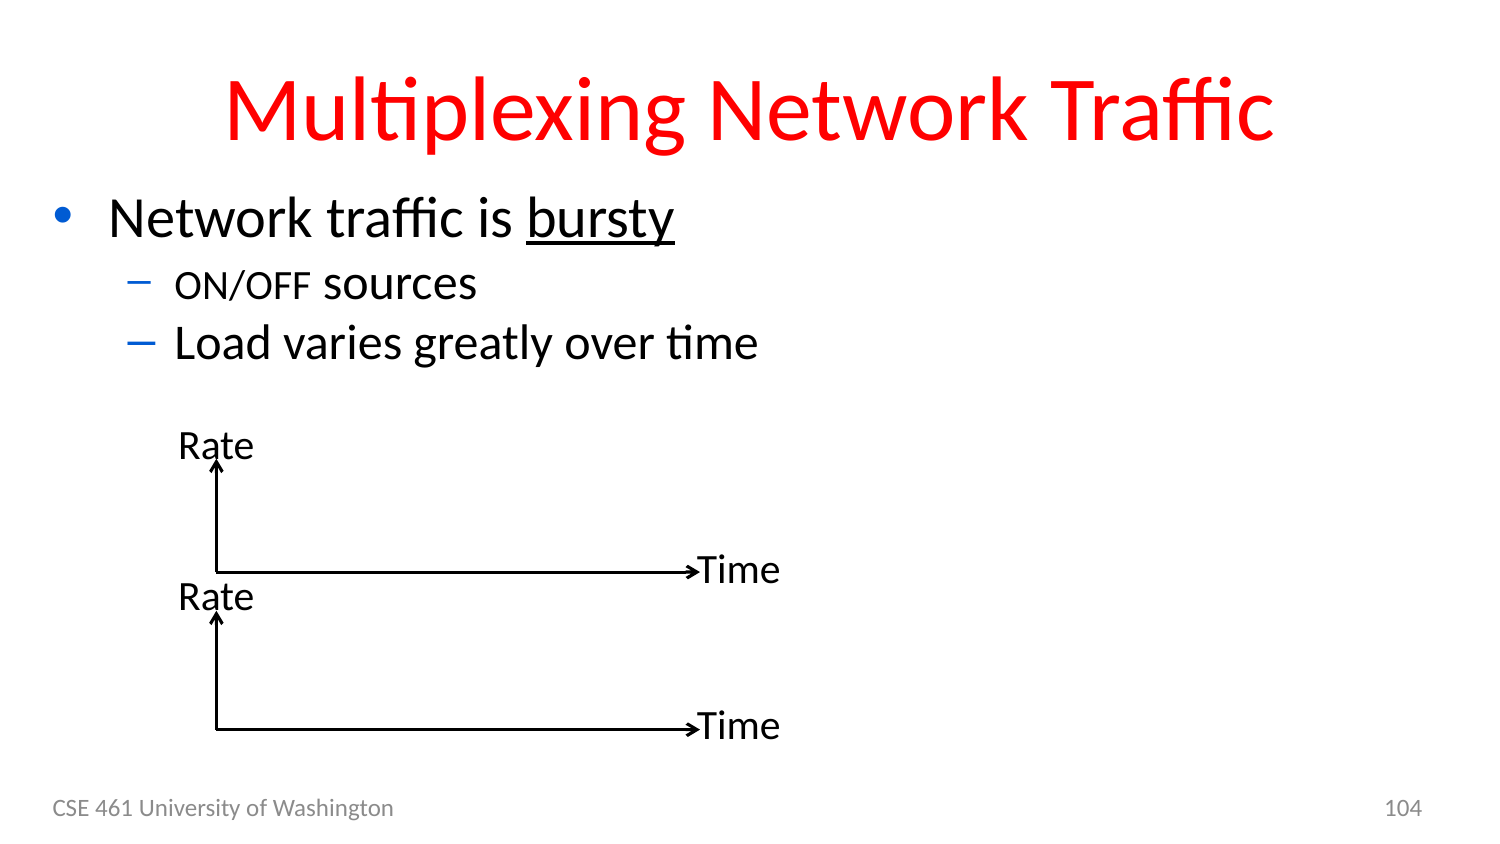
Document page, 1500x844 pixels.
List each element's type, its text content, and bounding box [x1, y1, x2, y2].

slide_number 104 [1087, 784, 1438, 830]
title Multiplexing Network Traffic [37, 33, 1463, 175]
footer CSE 461 University of Washington [37, 784, 513, 830]
list Network traffic is bursty ON/OFF sources Load varies greatly over time [37, 171, 975, 760]
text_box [179, 409, 778, 748]
